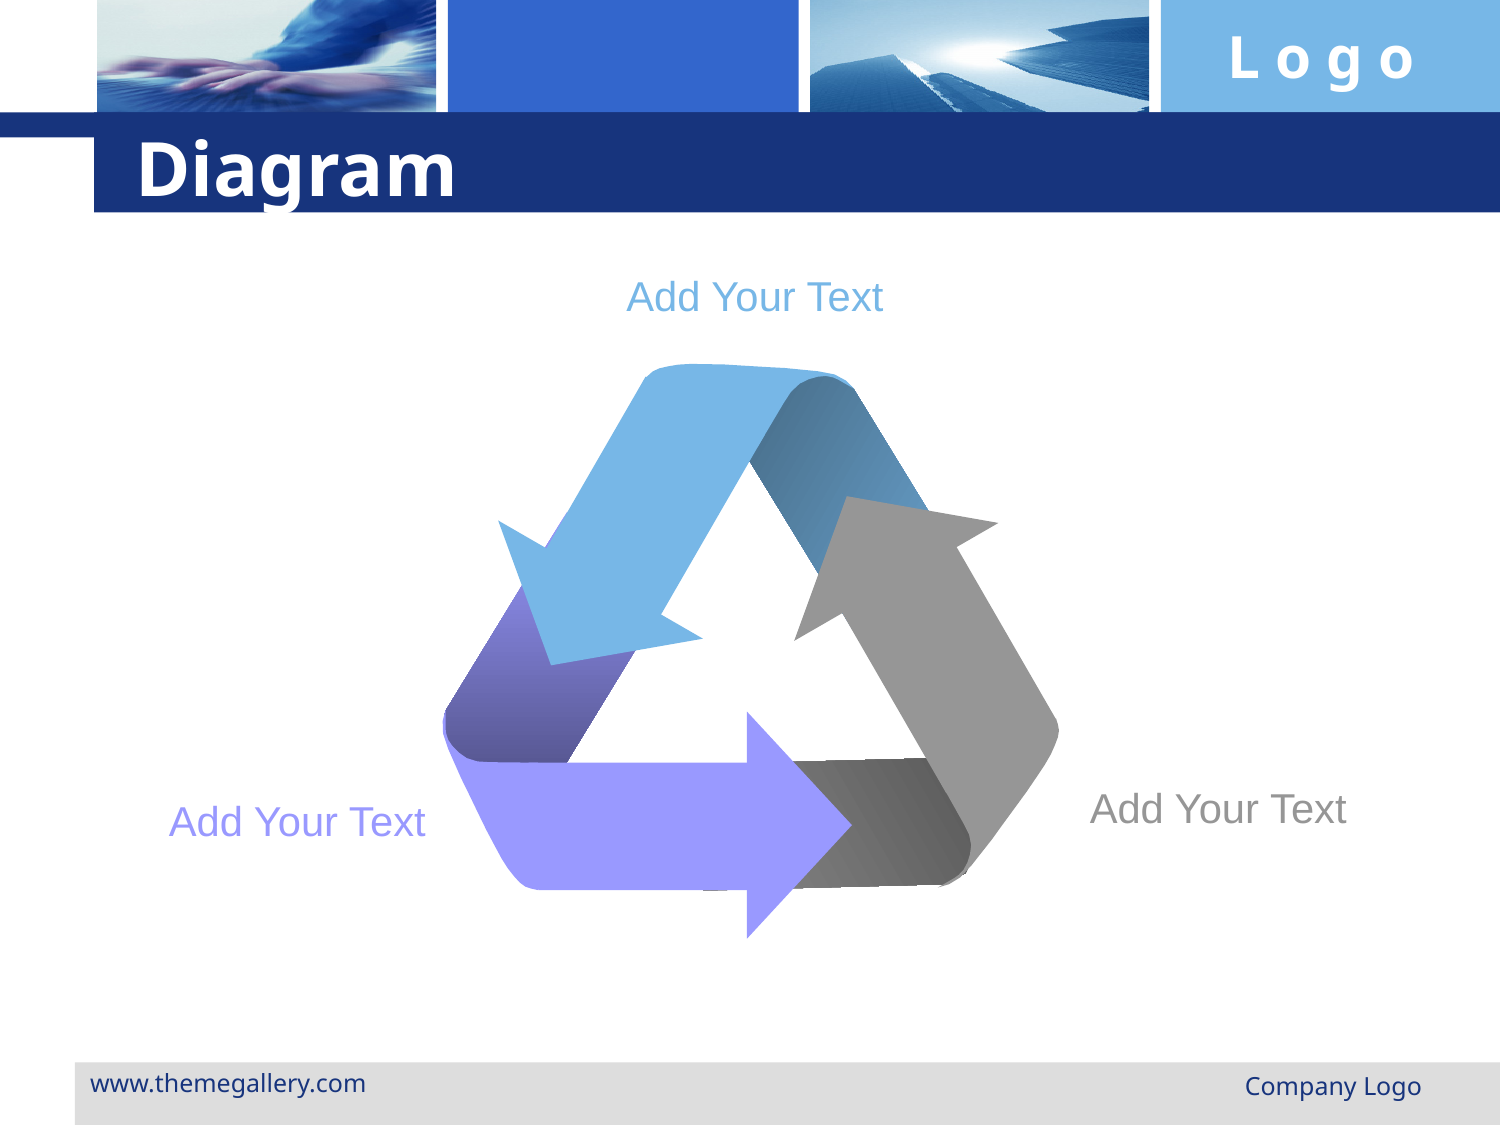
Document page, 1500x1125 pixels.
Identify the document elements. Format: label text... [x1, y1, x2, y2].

title Diagram [120, 119, 1401, 213]
text_box Add Your Text [1097, 774, 1441, 840]
text_box Add Your Text [487, 262, 1023, 328]
text_box Add Your Text [75, 787, 437, 853]
slide_number www.themegallery.com [74, 1059, 426, 1113]
footer Company Logo [962, 1062, 1438, 1116]
picture [97, 0, 437, 112]
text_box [442, 332, 1092, 940]
picture [810, 0, 1150, 112]
